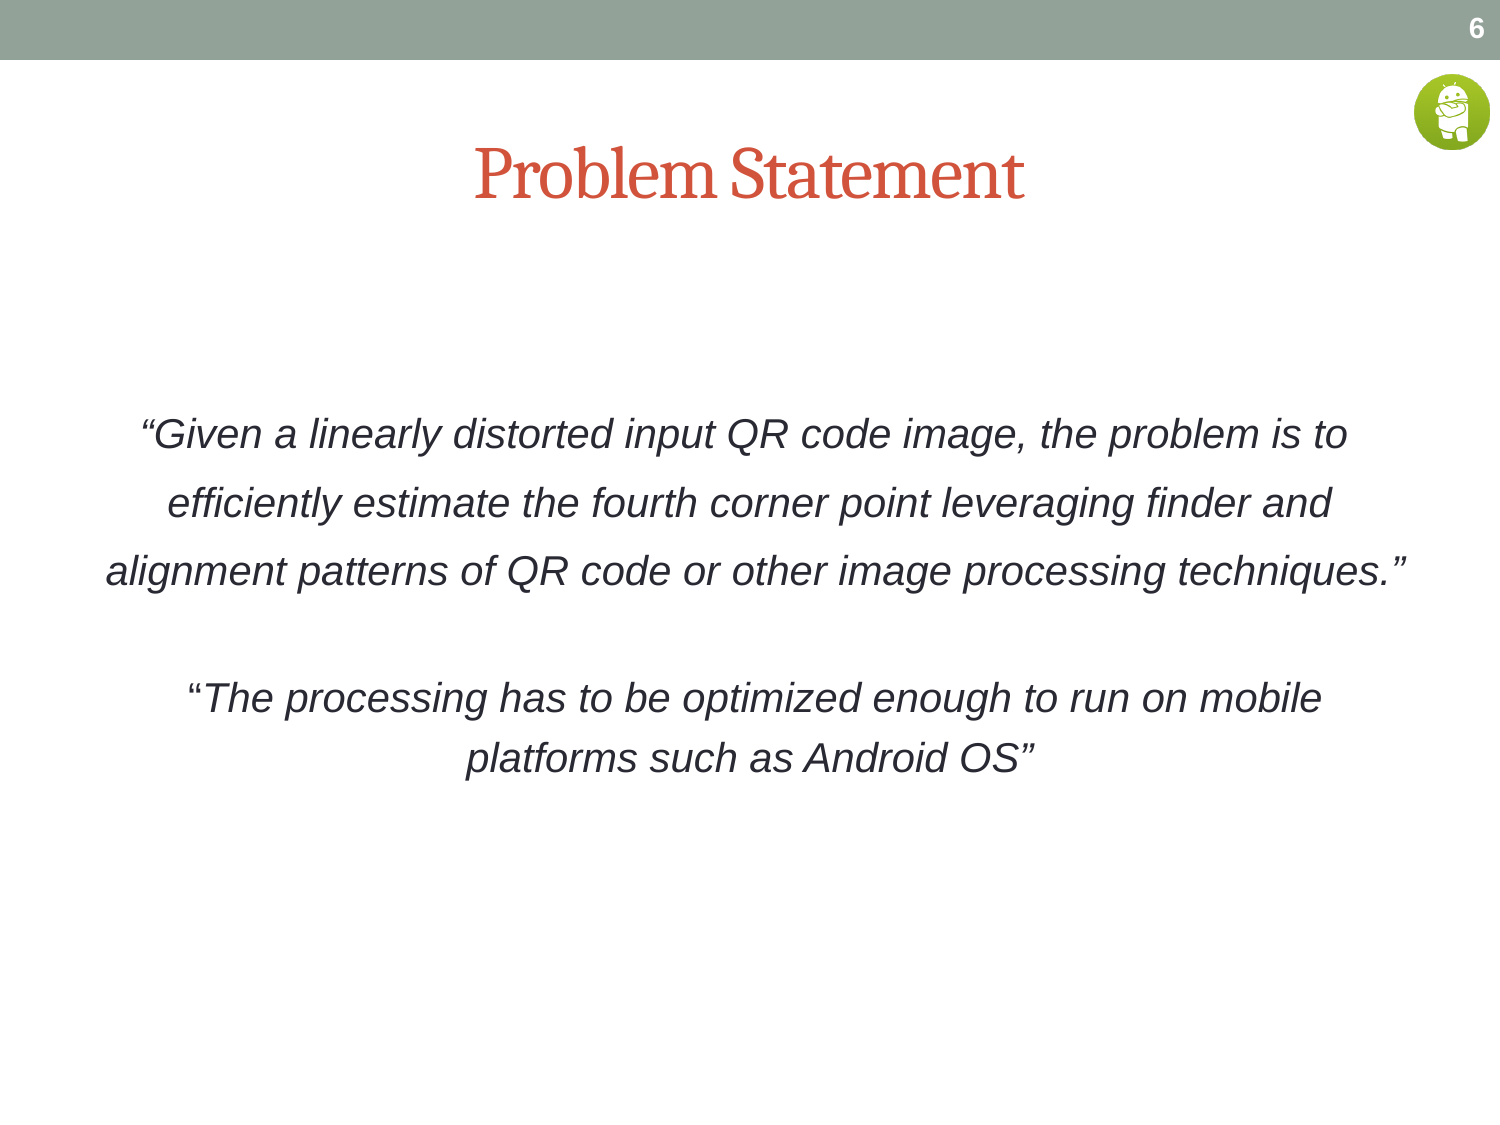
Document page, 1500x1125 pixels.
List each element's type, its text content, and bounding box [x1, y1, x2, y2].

list “Given a linearly distorted input QR code image, the problem is to efficiently estimate the fourth corner point leveraging finder and alignment patterns of QR code or other image processing techniques.” “The processing has to be optimized enough to run on mobile platforms such as Android OS” [75, 262, 1425, 1063]
picture [1414, 74, 1490, 151]
title Problem Statement [75, 87, 1425, 250]
slide_number 6 [1325, 0, 1500, 54]
